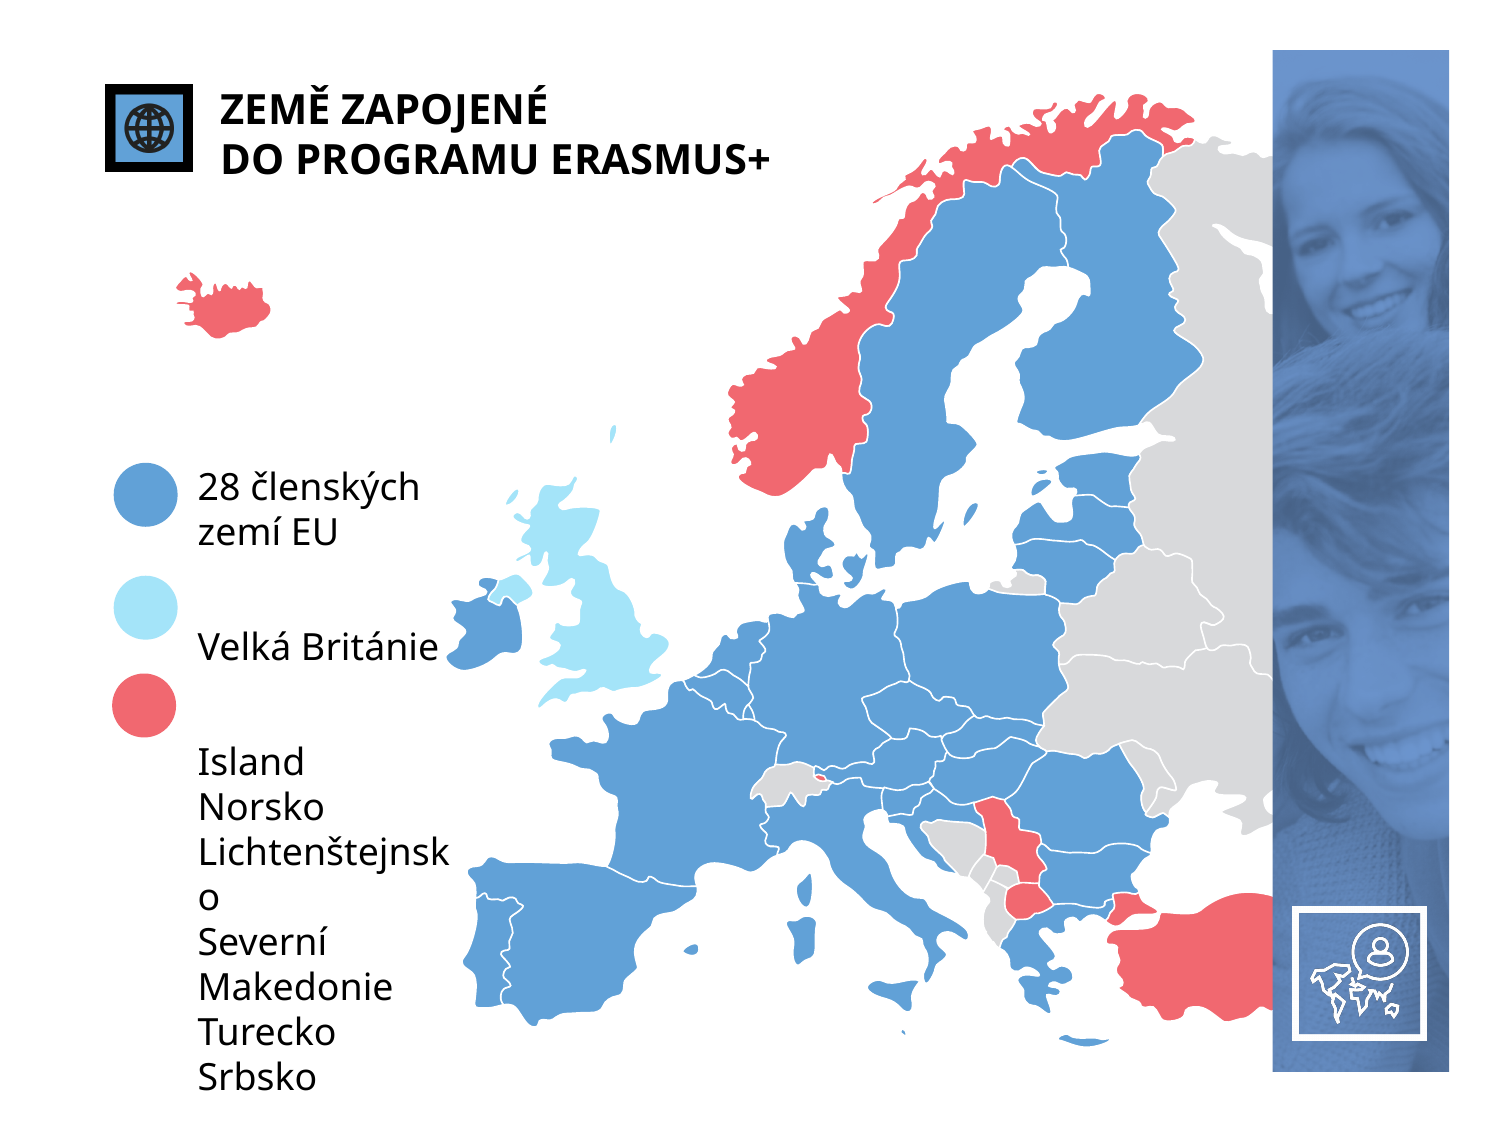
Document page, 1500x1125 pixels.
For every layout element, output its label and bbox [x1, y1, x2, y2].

text_box [113, 575, 175, 640]
text_box [113, 462, 175, 527]
text_box [104, 82, 1272, 184]
text_box [175, 184, 1272, 1047]
picture [1272, 50, 1450, 1072]
text_box [112, 673, 175, 738]
